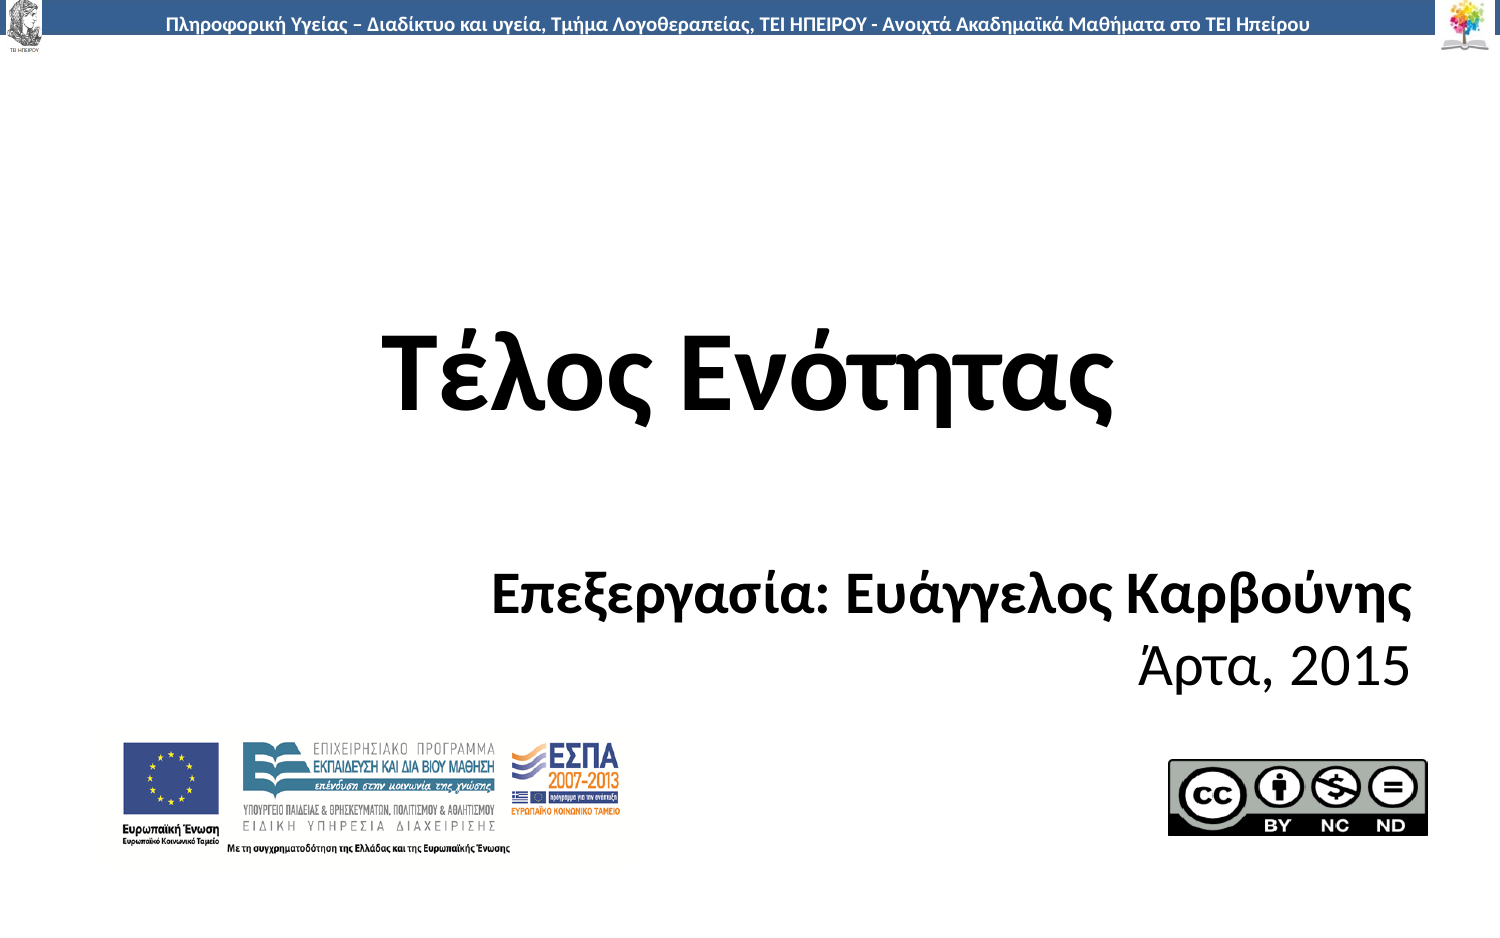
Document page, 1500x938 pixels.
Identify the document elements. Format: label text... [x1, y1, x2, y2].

text_box Επεξεργασία: Ευάγγελος Καρβούνης Άρτα, 2015 [253, 545, 1428, 706]
picture [1435, 0, 1495, 52]
text_box Τέλος Ενότητας [265, 288, 1230, 441]
picture [101, 725, 636, 868]
picture [1168, 759, 1429, 836]
picture [6, 0, 42, 54]
